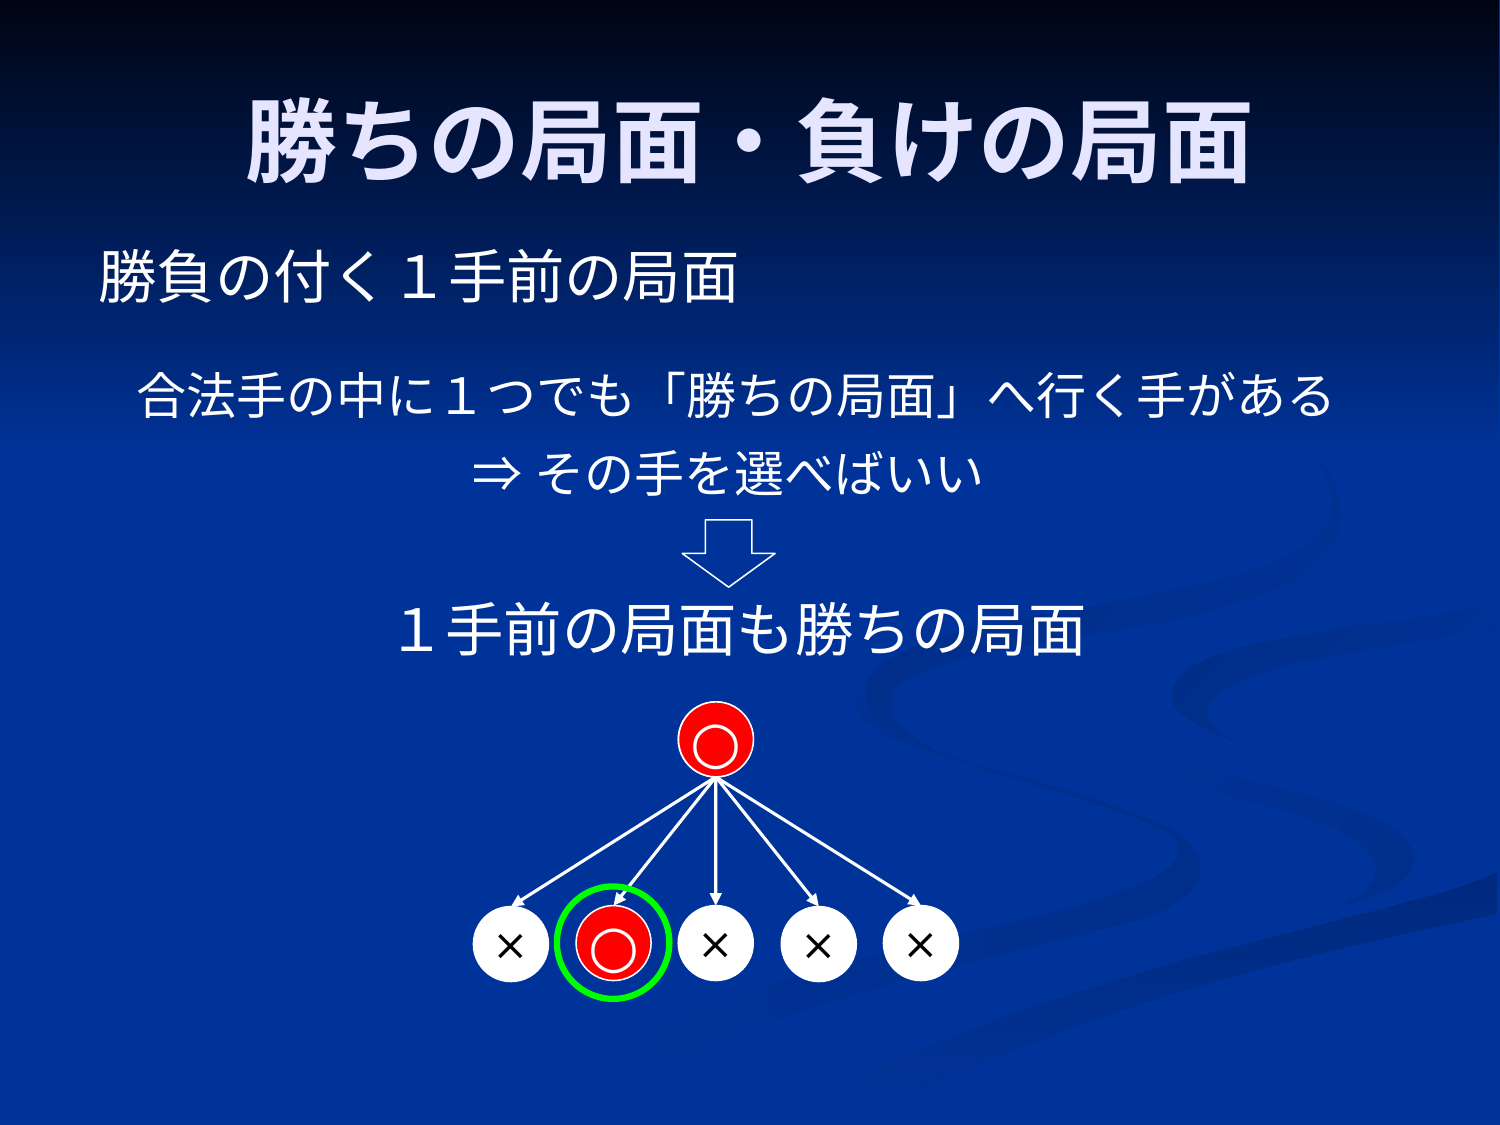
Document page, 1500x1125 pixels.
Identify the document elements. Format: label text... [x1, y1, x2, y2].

text_box ○ [678, 701, 754, 776]
text_box ⇒その手を選べばいい [457, 435, 1000, 511]
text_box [387, 519, 1087, 672]
text_box × [781, 906, 857, 982]
text_box 合法手の中に１つでも「勝ちの局面」へ行く手がある [122, 356, 1352, 432]
text_box × [883, 905, 959, 981]
text_box × [473, 906, 549, 982]
text_box 勝負の付く１手前の局面 [84, 232, 755, 318]
text_box [556, 907, 670, 999]
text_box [716, 776, 921, 906]
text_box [510, 776, 716, 907]
title 勝ちの局面・負けの局面 [75, 45, 1425, 233]
text_box × [678, 907, 754, 981]
